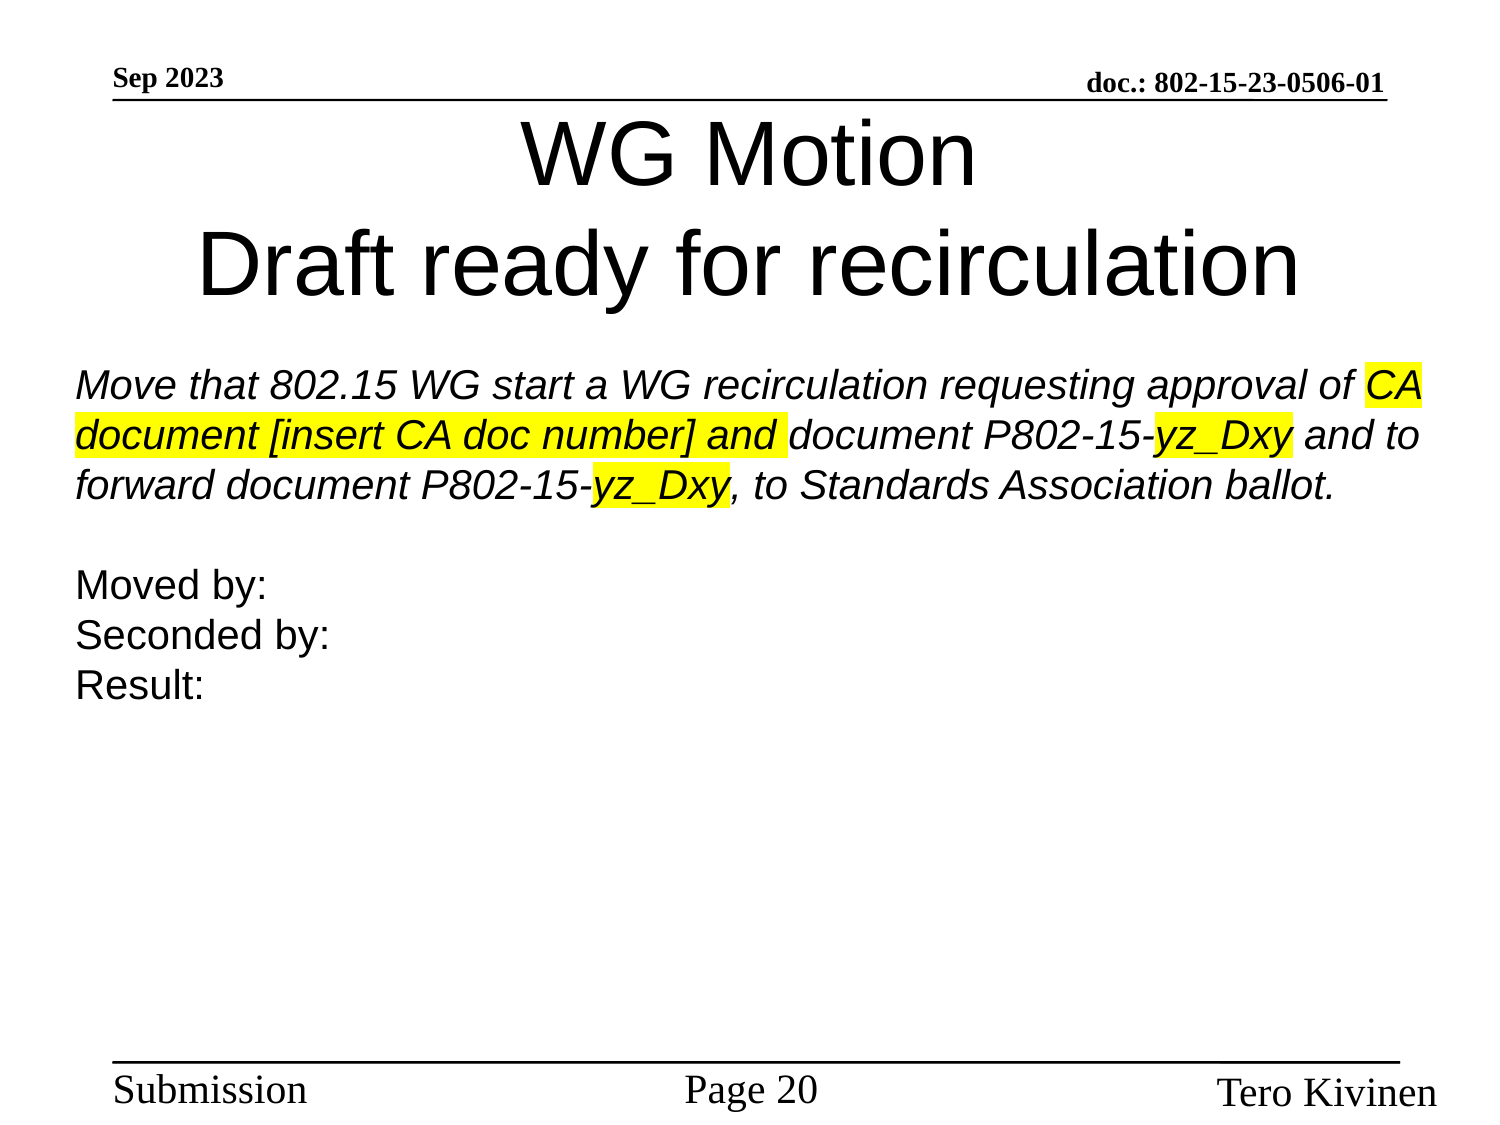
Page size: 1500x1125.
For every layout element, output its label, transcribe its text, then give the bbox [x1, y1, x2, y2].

text_box Move that 802.15 WG start a WG recirculation requesting approval of CA document [insert CA doc number] and document P802-15-yz_Dxy and to forward document P802-15-yz_Dxy, to Standards Association ballot. Moved by: Seconded by: Result: [75, 357, 1425, 1010]
text_box WG Motion Draft ready for recirculation [37, 109, 1463, 298]
